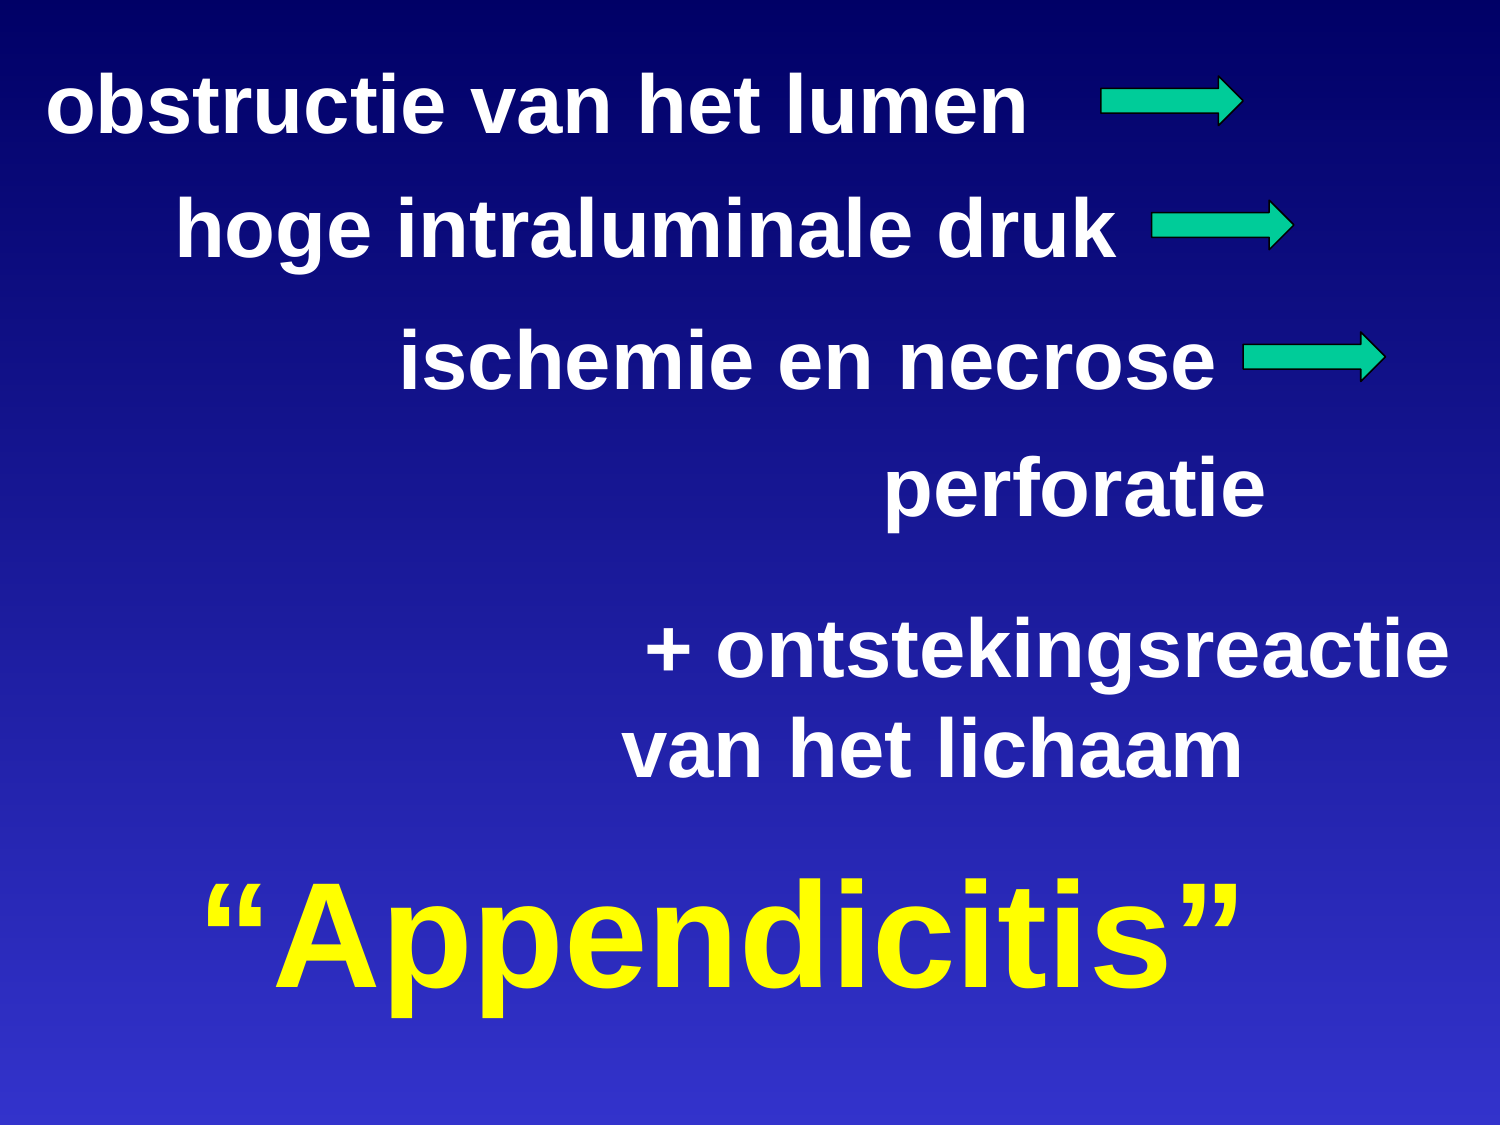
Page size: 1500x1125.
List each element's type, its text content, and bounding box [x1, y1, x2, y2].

title “Appendicitis” [183, 853, 1368, 1002]
text_box obstructie van het lumen [30, 42, 1282, 158]
text_box [1151, 200, 1294, 250]
text_box ischemie en necrose [383, 298, 1326, 414]
text_box perforatie [868, 426, 1368, 541]
text_box + ontstekingsreactie van het lichaam [606, 586, 1500, 802]
text_box [1243, 331, 1386, 382]
text_box [1100, 76, 1244, 126]
text_box hoge intraluminale druk [159, 166, 1260, 282]
